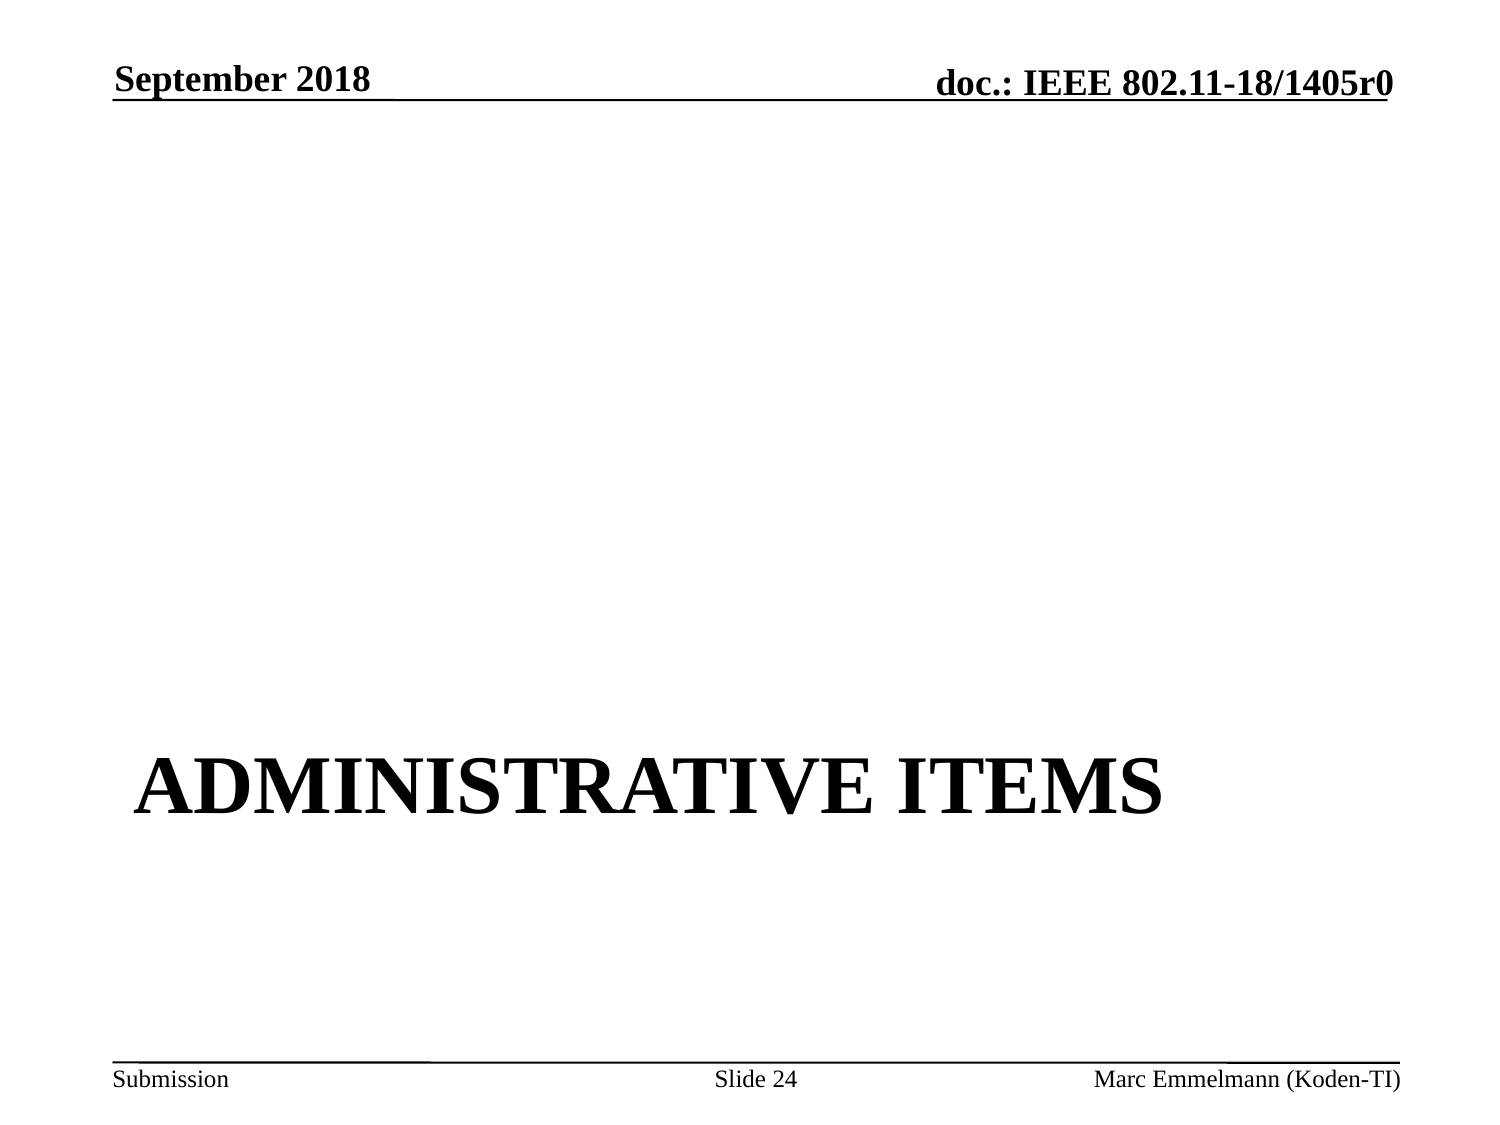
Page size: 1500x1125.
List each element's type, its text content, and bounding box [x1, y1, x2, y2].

footer Marc Emmelmann (Koden-TI) [878, 1061, 1402, 1093]
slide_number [114, 54, 423, 100]
slide_number Slide 24 [712, 1061, 800, 1123]
title Administrative Items [118, 722, 1394, 947]
